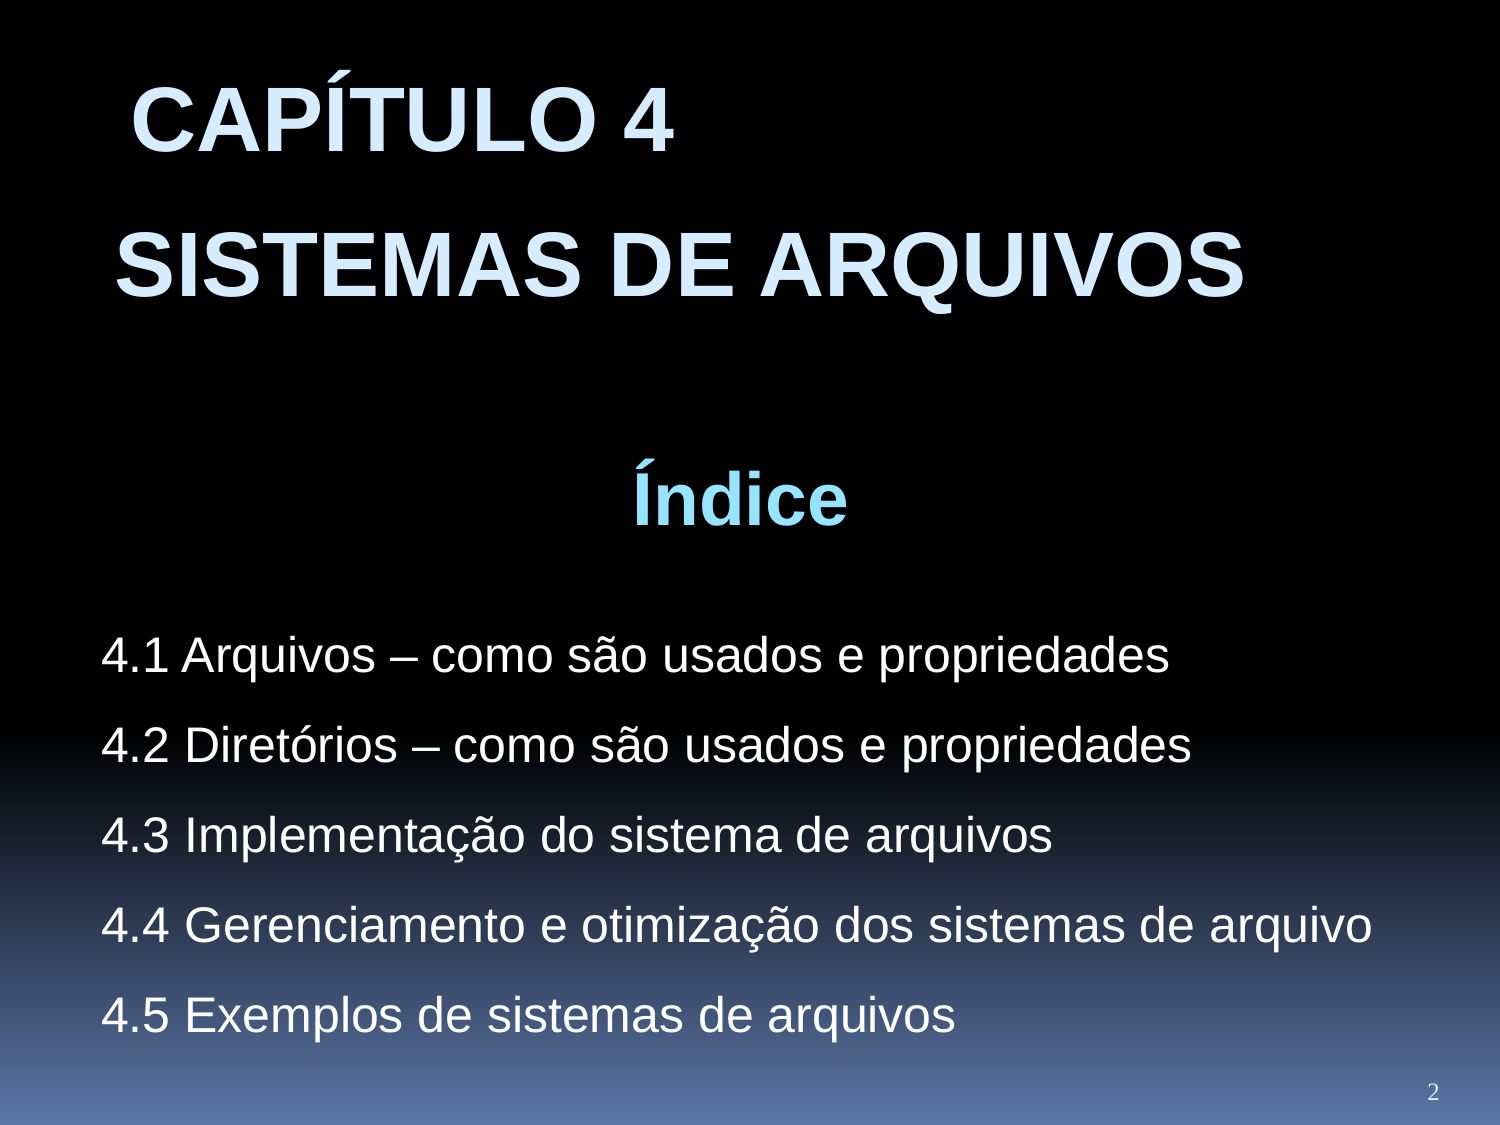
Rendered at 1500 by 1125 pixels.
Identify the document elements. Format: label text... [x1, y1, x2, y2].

text_box Índice 4.1 Arquivos – como são usados e propriedades 4.2 Diretórios – como são usados e propriedades 4.3 Implementação do sistema de arquivos 4.4 Gerenciamento e otimização dos sistemas de arquivo 4.5 Exemplos de sistemas de arquivos [56, 397, 1425, 1125]
title Sistemas de Arquivos [100, 197, 1376, 385]
slide_number 2 [1425, 1052, 1488, 1113]
text_box Capítulo 4 [113, 52, 1164, 182]
